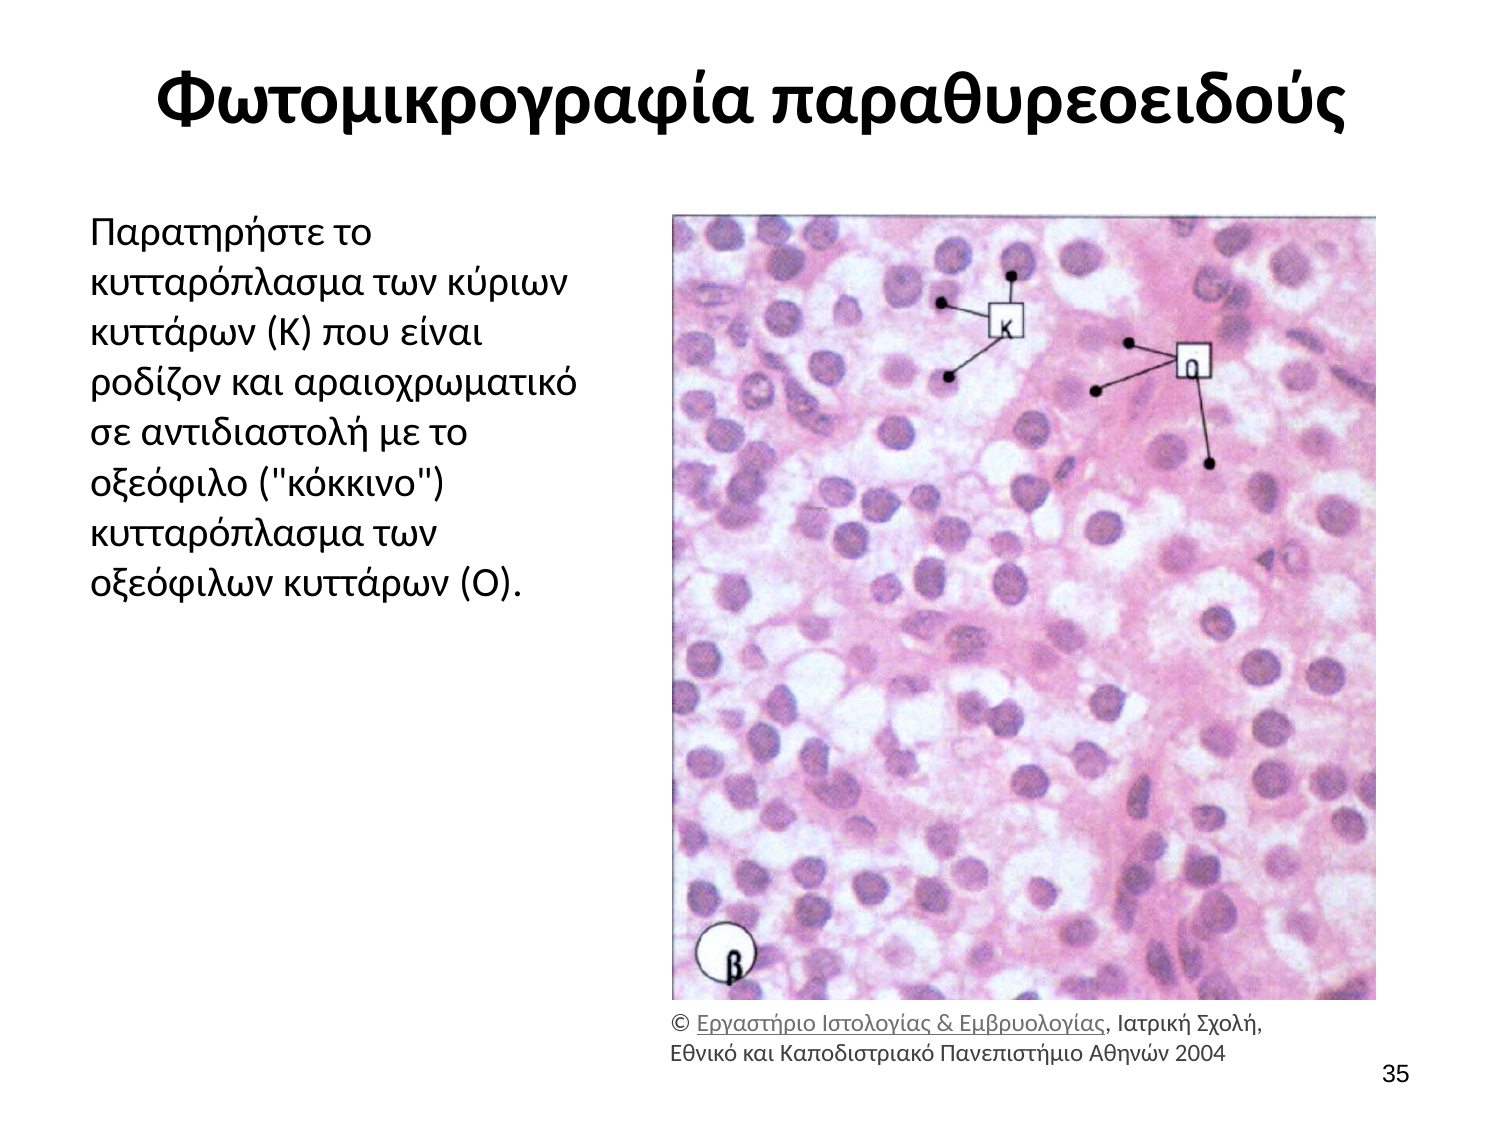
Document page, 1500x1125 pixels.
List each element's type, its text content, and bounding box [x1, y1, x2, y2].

list Παρατηρήστε το κυτταρόπλασμα των κύριων κυττάρων (Κ) που είναι ροδίζον και αραιοχρωματικό σε αντιδιαστολή με το οξεόφιλο ("κόκκινο") κυτταρόπλασμα των οξεόφιλων κυττάρων (Ο). [75, 196, 632, 1024]
text_box © Εργαστήριο Ιστολογίας & Εμβρυολογίας, Ιατρική Σχολή, Εθνικό και Καποδιστριακό Πανεπιστήμιο Αθηνών 2004 [655, 999, 1282, 1075]
picture [672, 214, 1377, 1000]
title Φωτομικρογραφία παραθυρεοειδούς [76, 19, 1427, 169]
slide_number 34 [1074, 1042, 1425, 1103]
